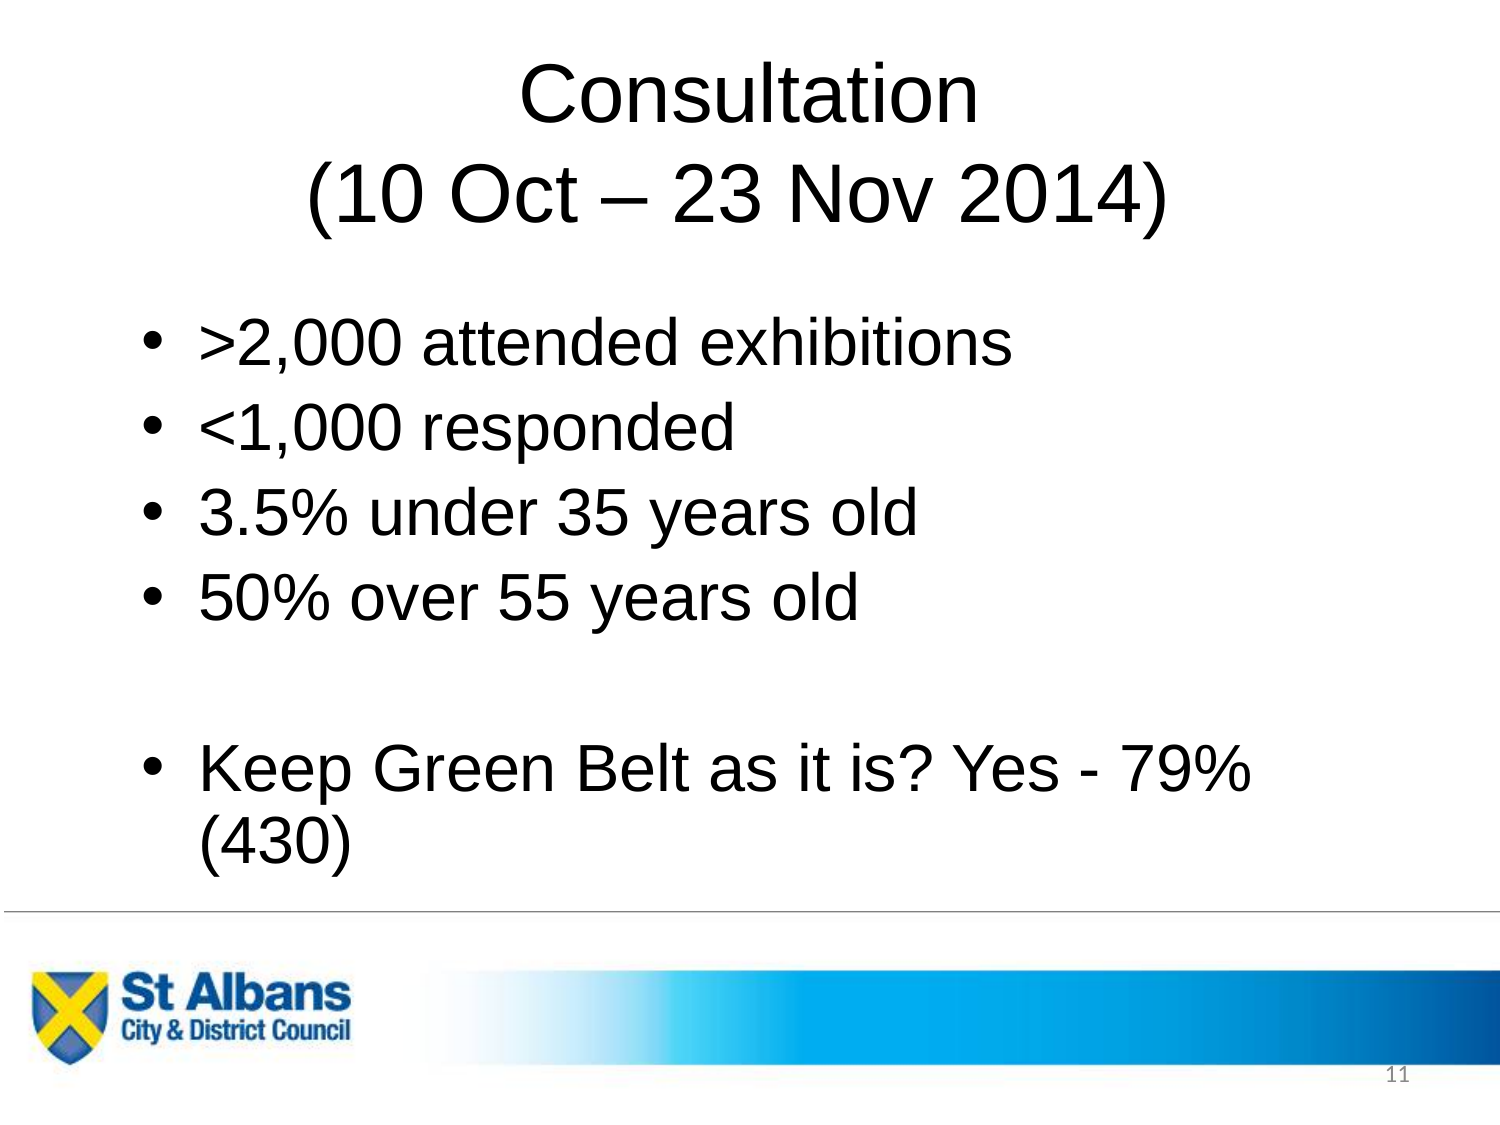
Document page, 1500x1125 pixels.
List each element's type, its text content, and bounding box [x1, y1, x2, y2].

picture [4, 911, 1500, 1125]
list >2,000 attended exhibitions <1,000 responded 3.5% under 35 years old 50% over 55 years old Keep Green Belt as it is? Yes - 79% (430) [126, 299, 1374, 875]
title Consultation (10 Oct – 23 Nov 2014) [75, 45, 1425, 233]
slide_number 11 [1074, 1042, 1425, 1103]
